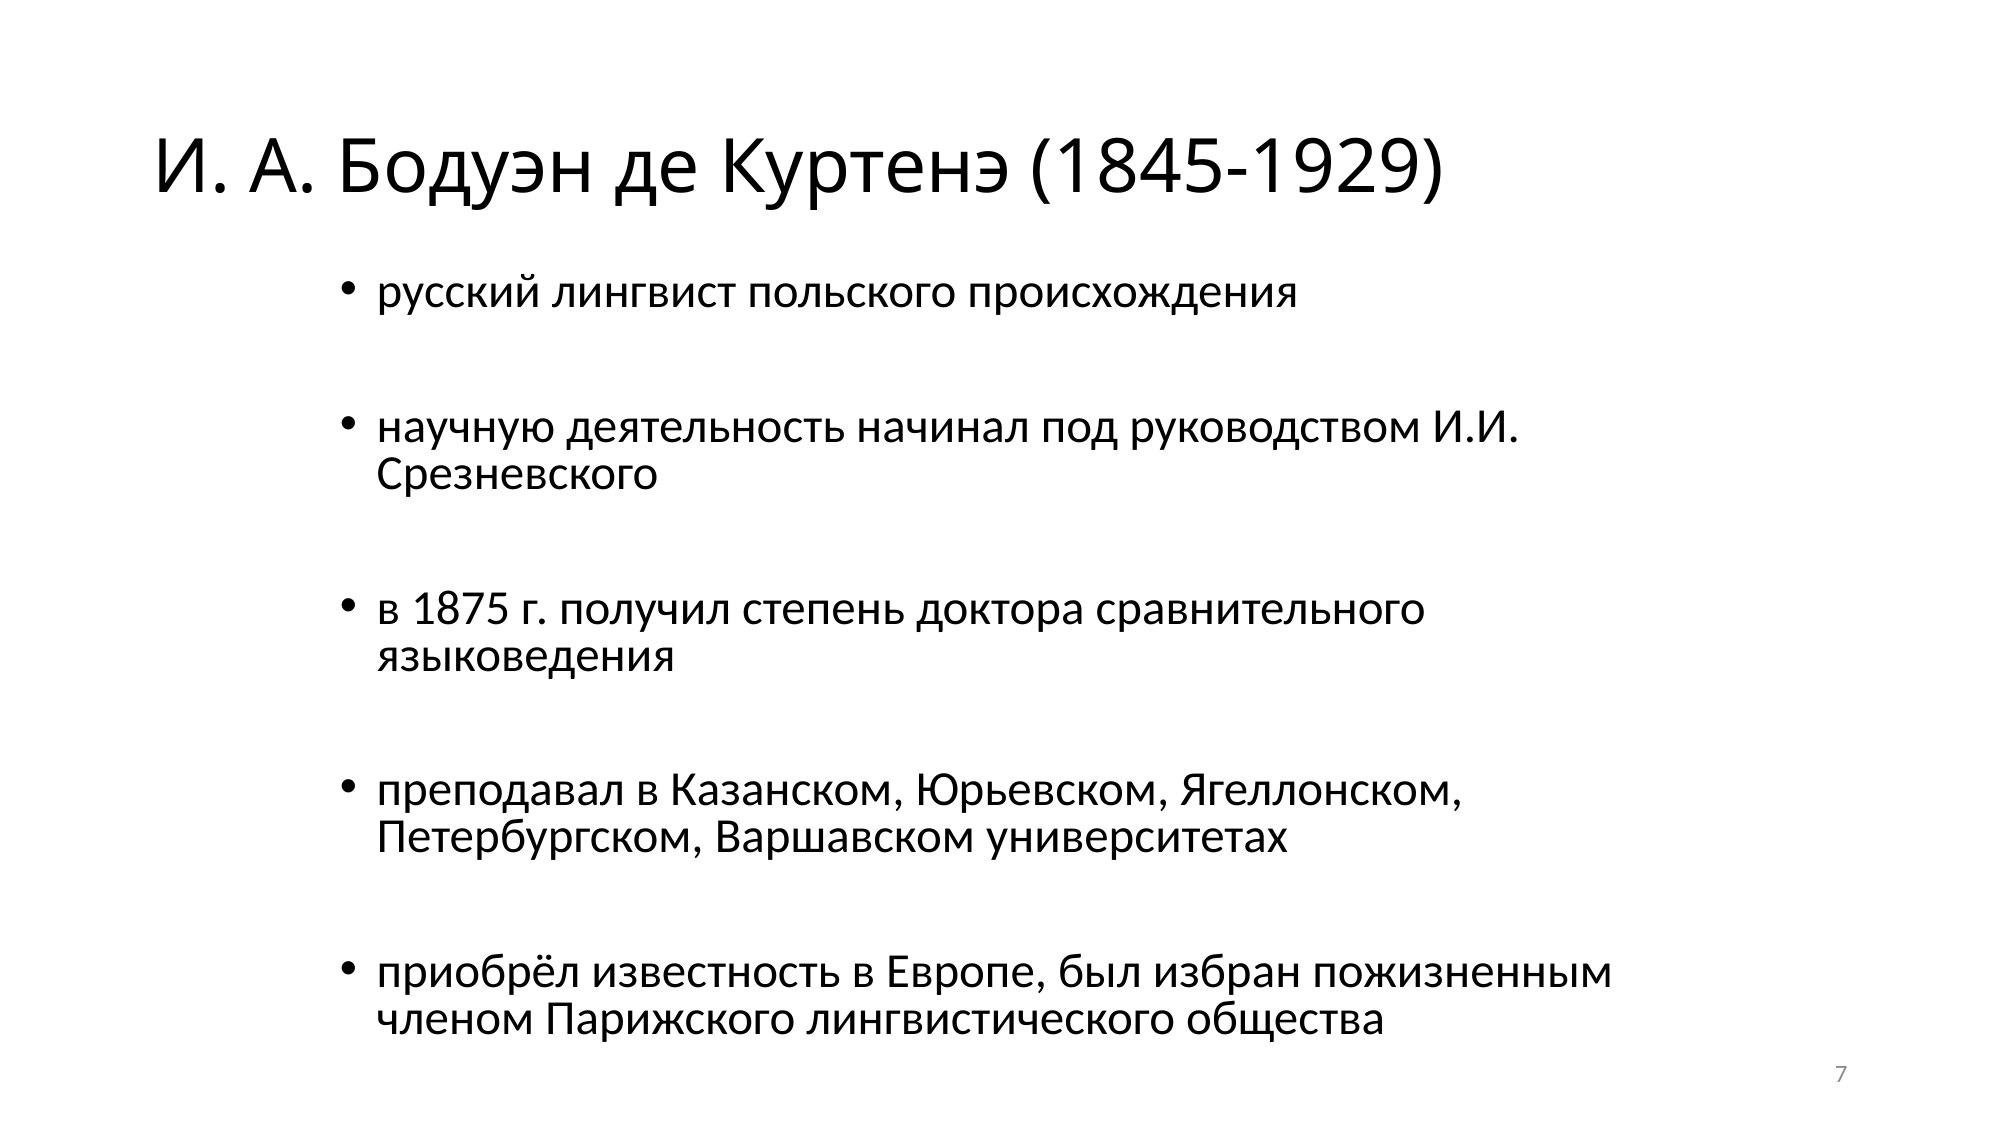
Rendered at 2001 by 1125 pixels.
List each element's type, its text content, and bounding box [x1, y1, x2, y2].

title И. А. Бодуэн де Куртенэ (1845-1929) [137, 59, 1863, 278]
slide_number 7 [1412, 1042, 1863, 1103]
list русский лингвист польского происхождения научную деятельность начинал под руководством И.И. Срезневского в 1875 г. получил степень доктора сравнительного языковедения преподавал в Казанском, Юрьевском, Ягеллонском, Петербургском, Варшавском университетах приобрёл известность в Европе, был избран пожизненным членом Парижского лингвистического общества [324, 262, 1675, 1059]
